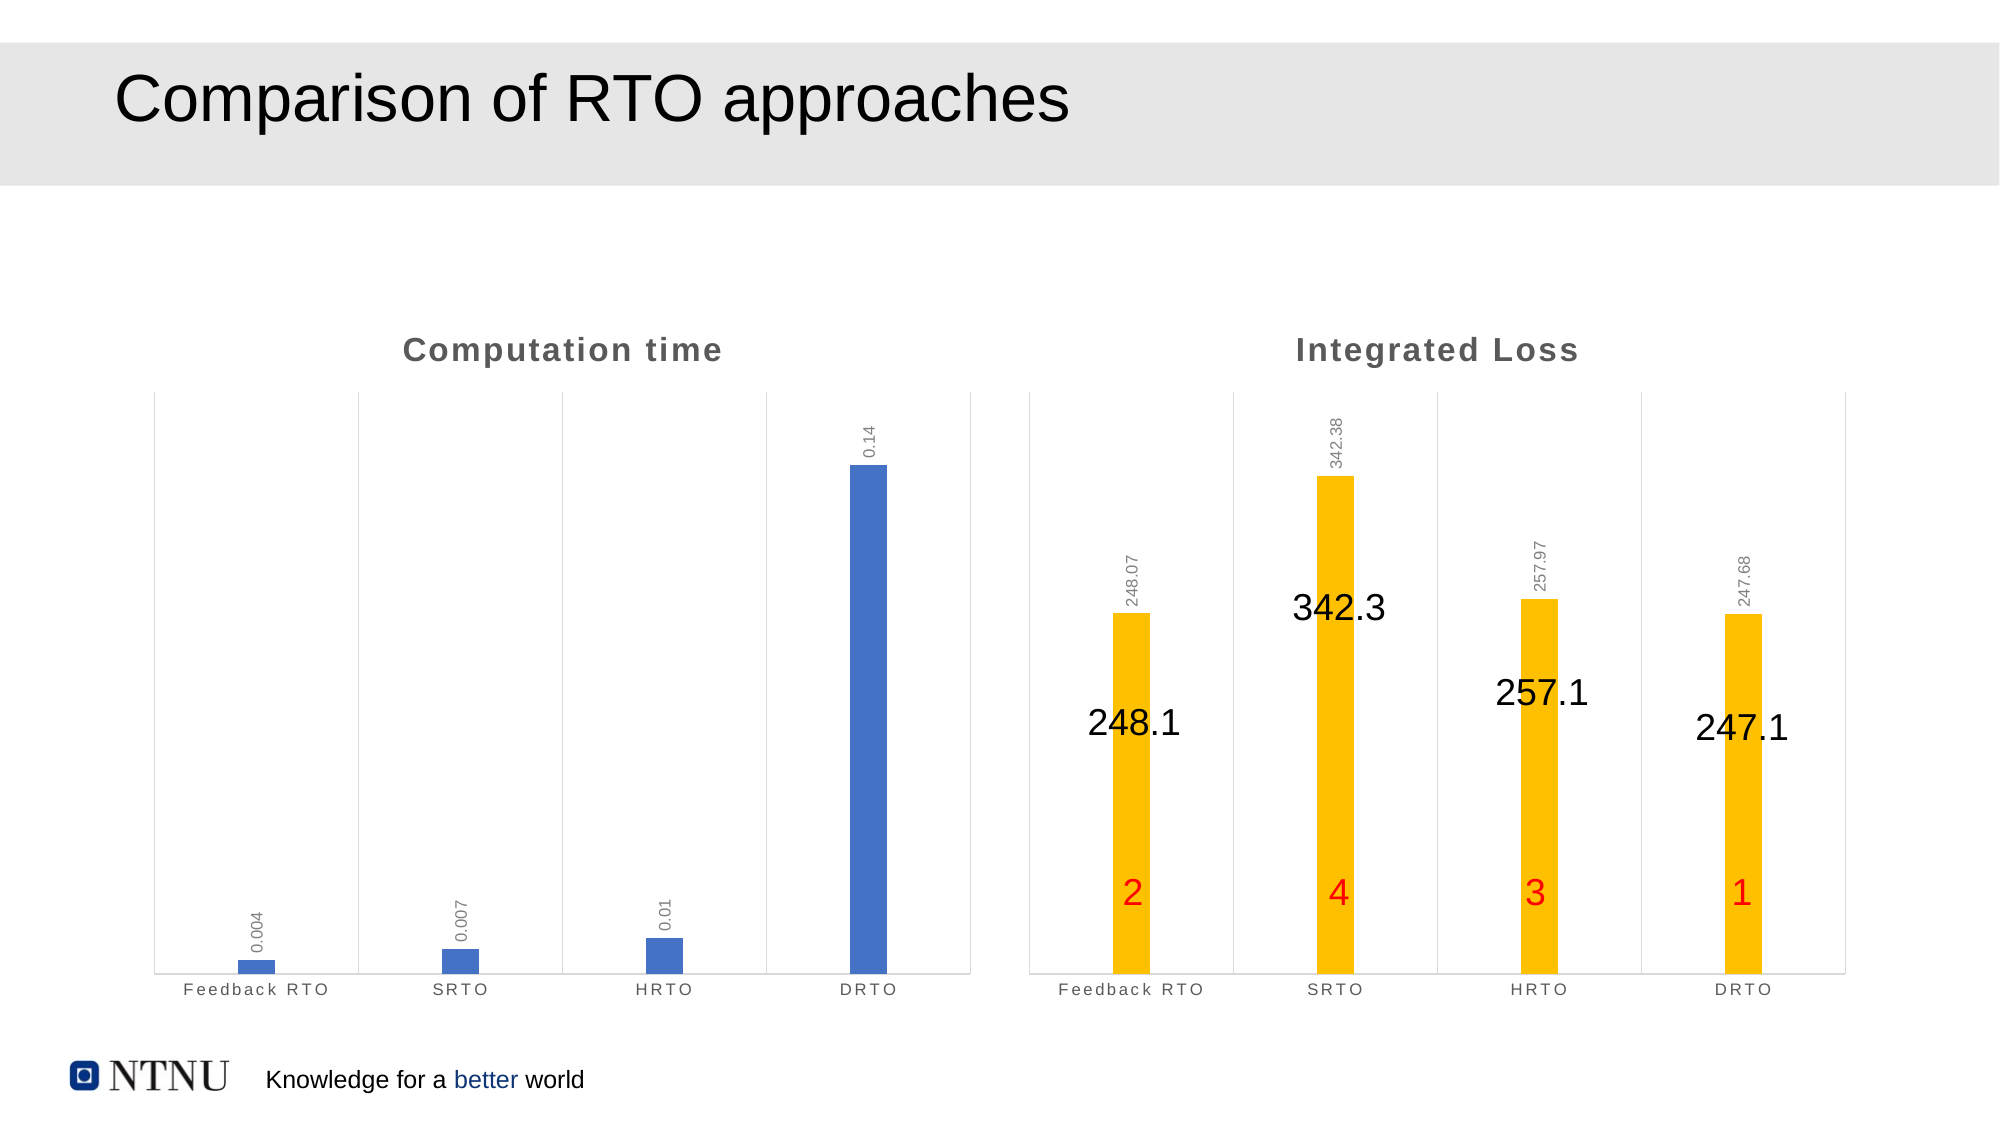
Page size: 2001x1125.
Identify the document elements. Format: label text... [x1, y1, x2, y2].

picture [69, 1060, 230, 1091]
text_box Comparison of RTO approaches [99, 42, 1900, 230]
text_box [0, 41, 2000, 187]
chart [137, 299, 988, 1014]
chart [1012, 299, 1863, 1014]
